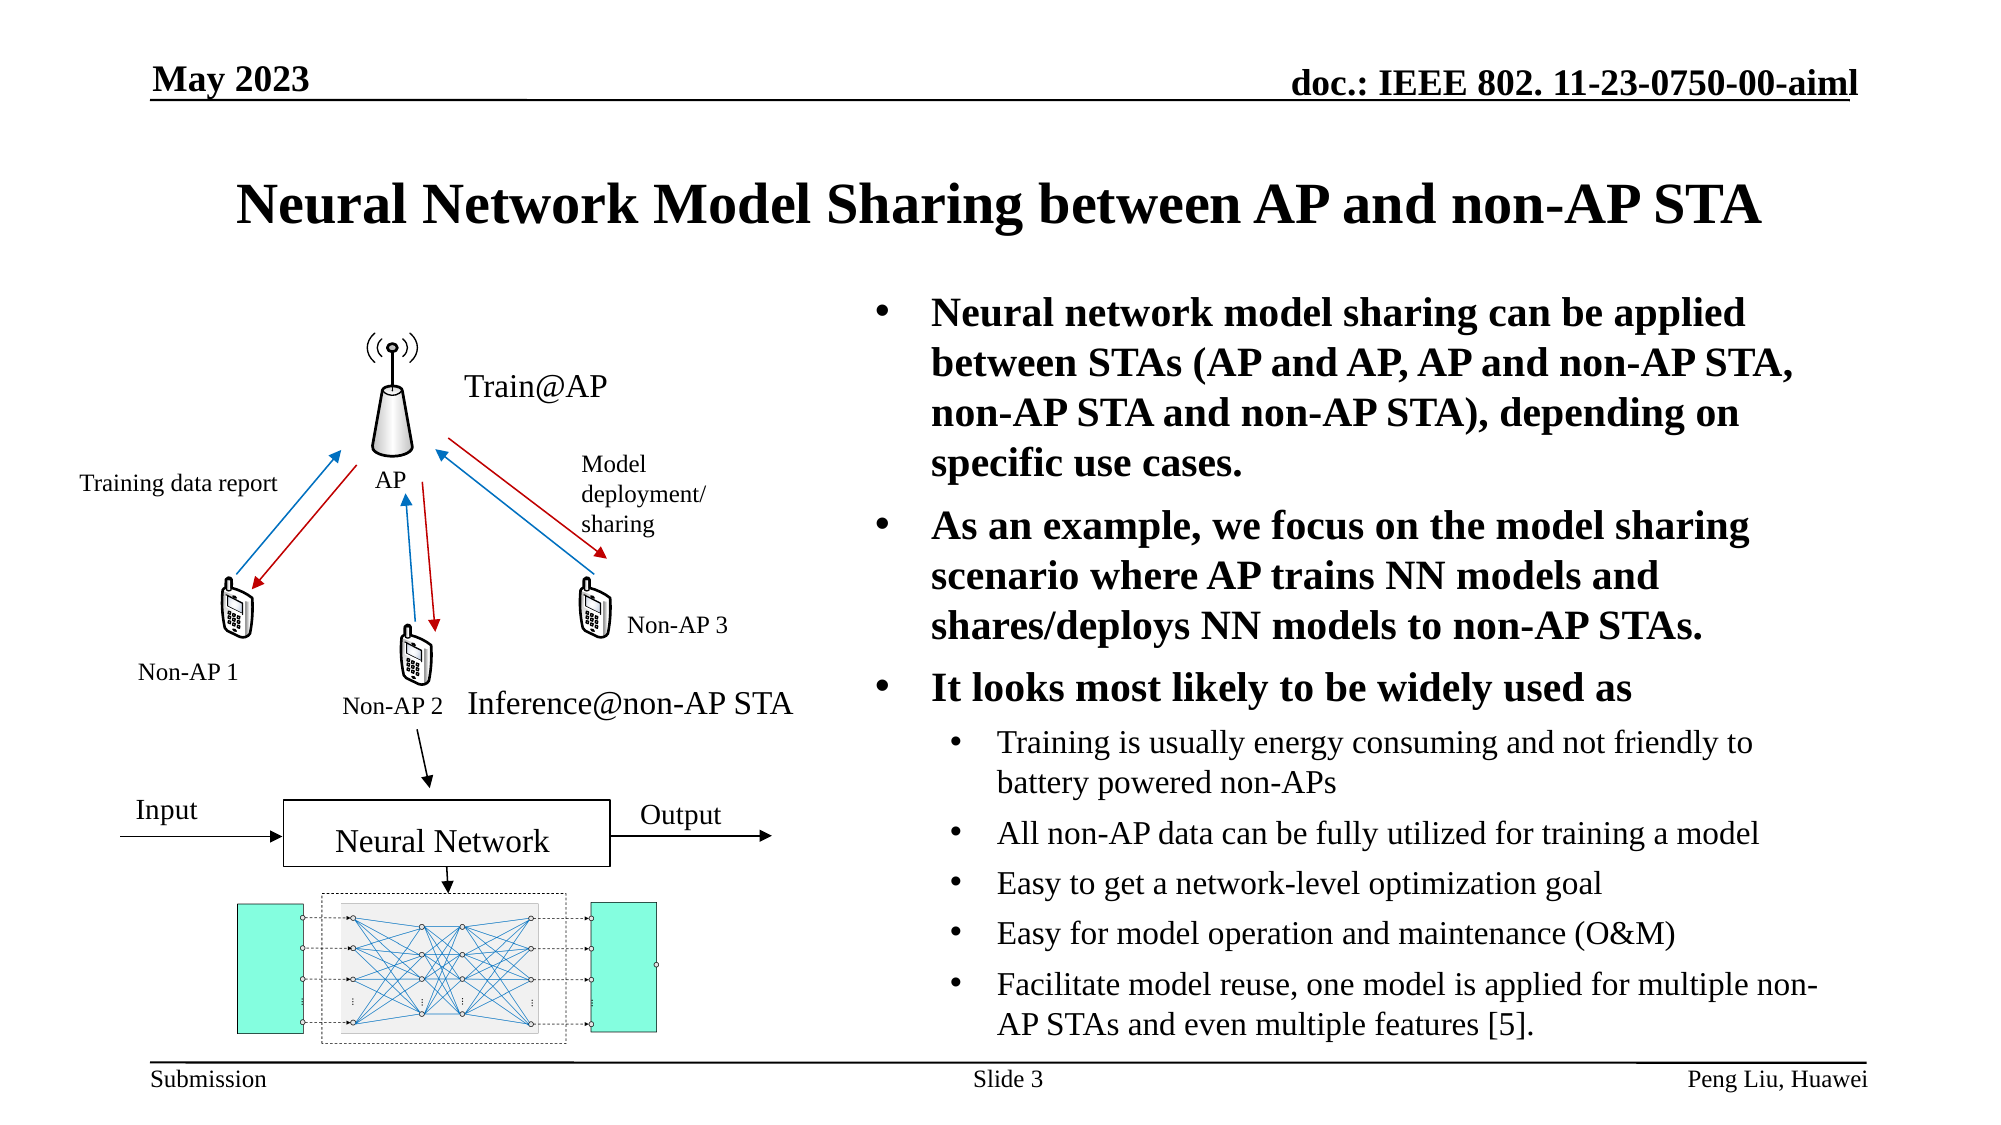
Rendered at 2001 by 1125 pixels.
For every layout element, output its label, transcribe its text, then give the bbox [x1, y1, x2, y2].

list Neural network model sharing can be applied between STAs (AP and AP, AP and non-AP STA, non-AP STA and non-AP STA), depending on specific use cases. As an example, we focus on the model sharing scenario where AP trains NN models and shares/deploys NN models to non-AP STAs. It looks most likely to be widely used as Training is usually energy consuming and not friendly to battery powered non-APs All non-AP data can be fully utilized for training a model Easy to get a network-level optimization goal Easy for model operation and maintenance (O&M) Facilitate model reuse, one model is applied for multiple non-AP STAs and even multiple features [5]. [859, 277, 1844, 1005]
text_box Input [120, 783, 339, 833]
slide_number Slide 3 [950, 1061, 1067, 1123]
text_box Neural Network [283, 799, 610, 867]
title Neural Network Model Sharing between AP and non-AP STA [149, 112, 1850, 288]
footer Peng Liu, Huawei [1171, 1061, 1869, 1093]
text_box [62, 330, 812, 730]
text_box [416, 729, 430, 789]
text_box Output [625, 787, 843, 838]
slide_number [152, 54, 563, 100]
picture [237, 893, 659, 1044]
